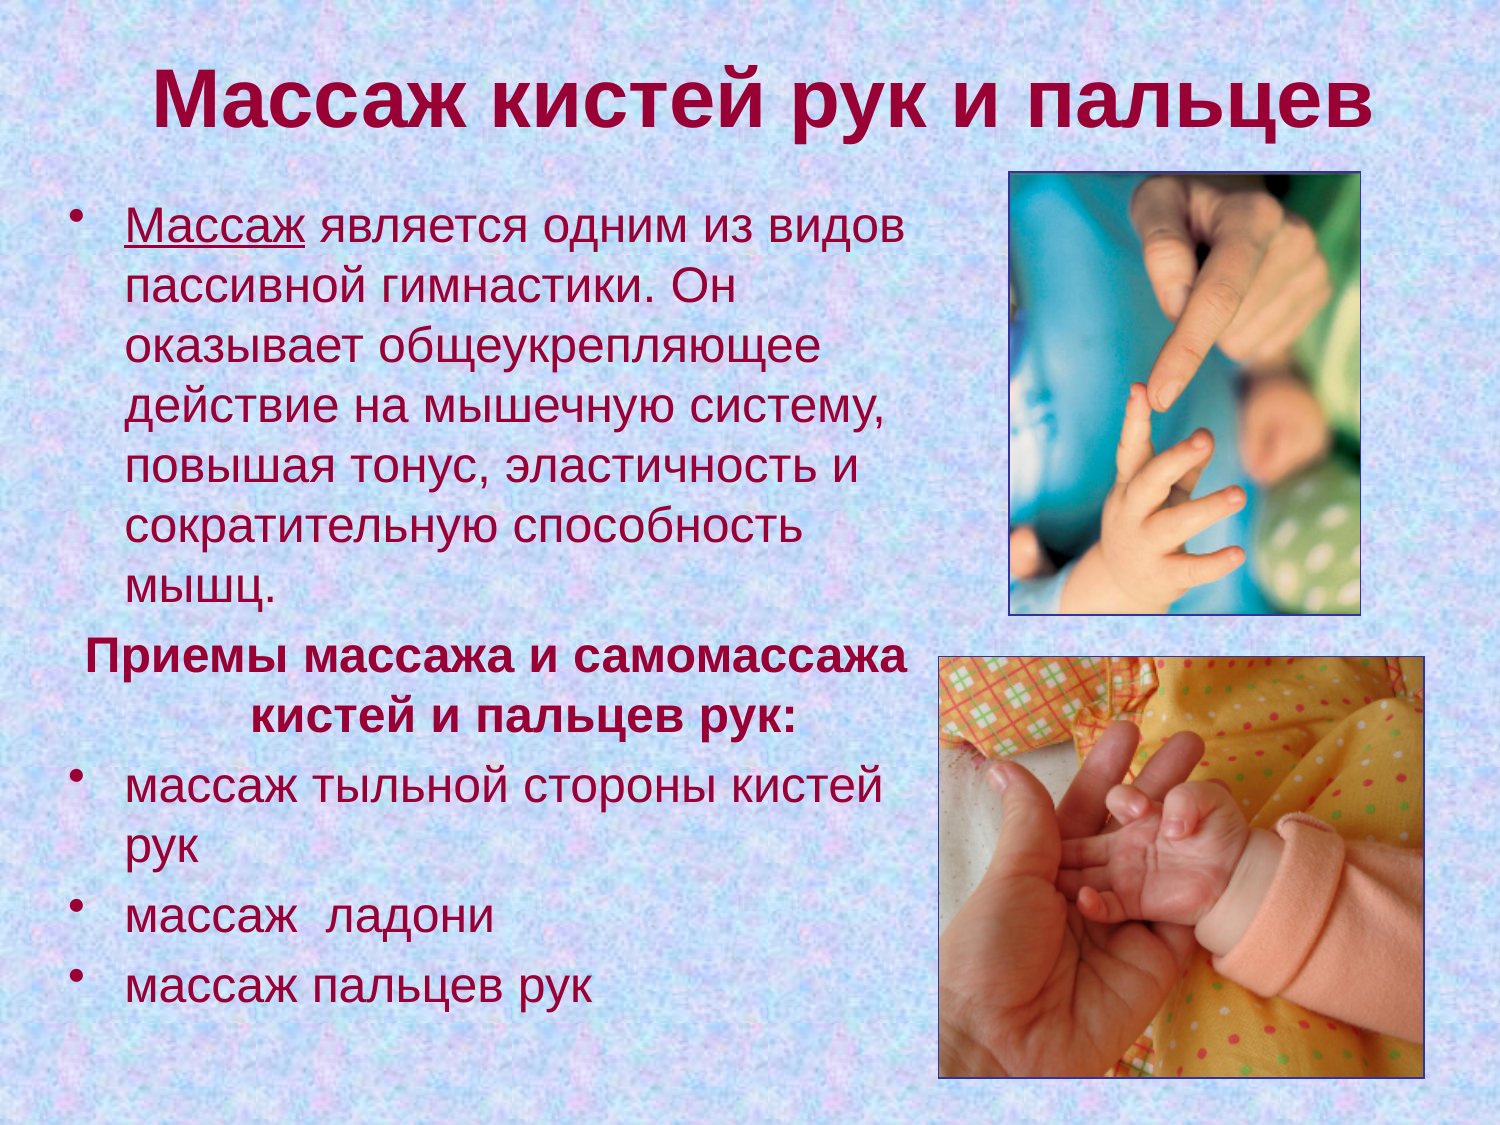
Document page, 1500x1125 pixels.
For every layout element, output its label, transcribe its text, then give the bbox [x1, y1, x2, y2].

picture [0, 0, 1500, 1125]
list Массаж является одним из видов пассивной гимнастики. Он оказывает общеукрепляющее действие на мышечную систему, повышая тонус, эластичность и сократительную способность мышц. Приемы массажа и самомассажа кистей и пальцев рук: массаж тыльной стороны кистей рук массаж ладони массаж пальцев рук [53, 184, 940, 1059]
title Массаж кистей рук и пальцев [76, 0, 1427, 188]
picture [1009, 172, 1360, 615]
